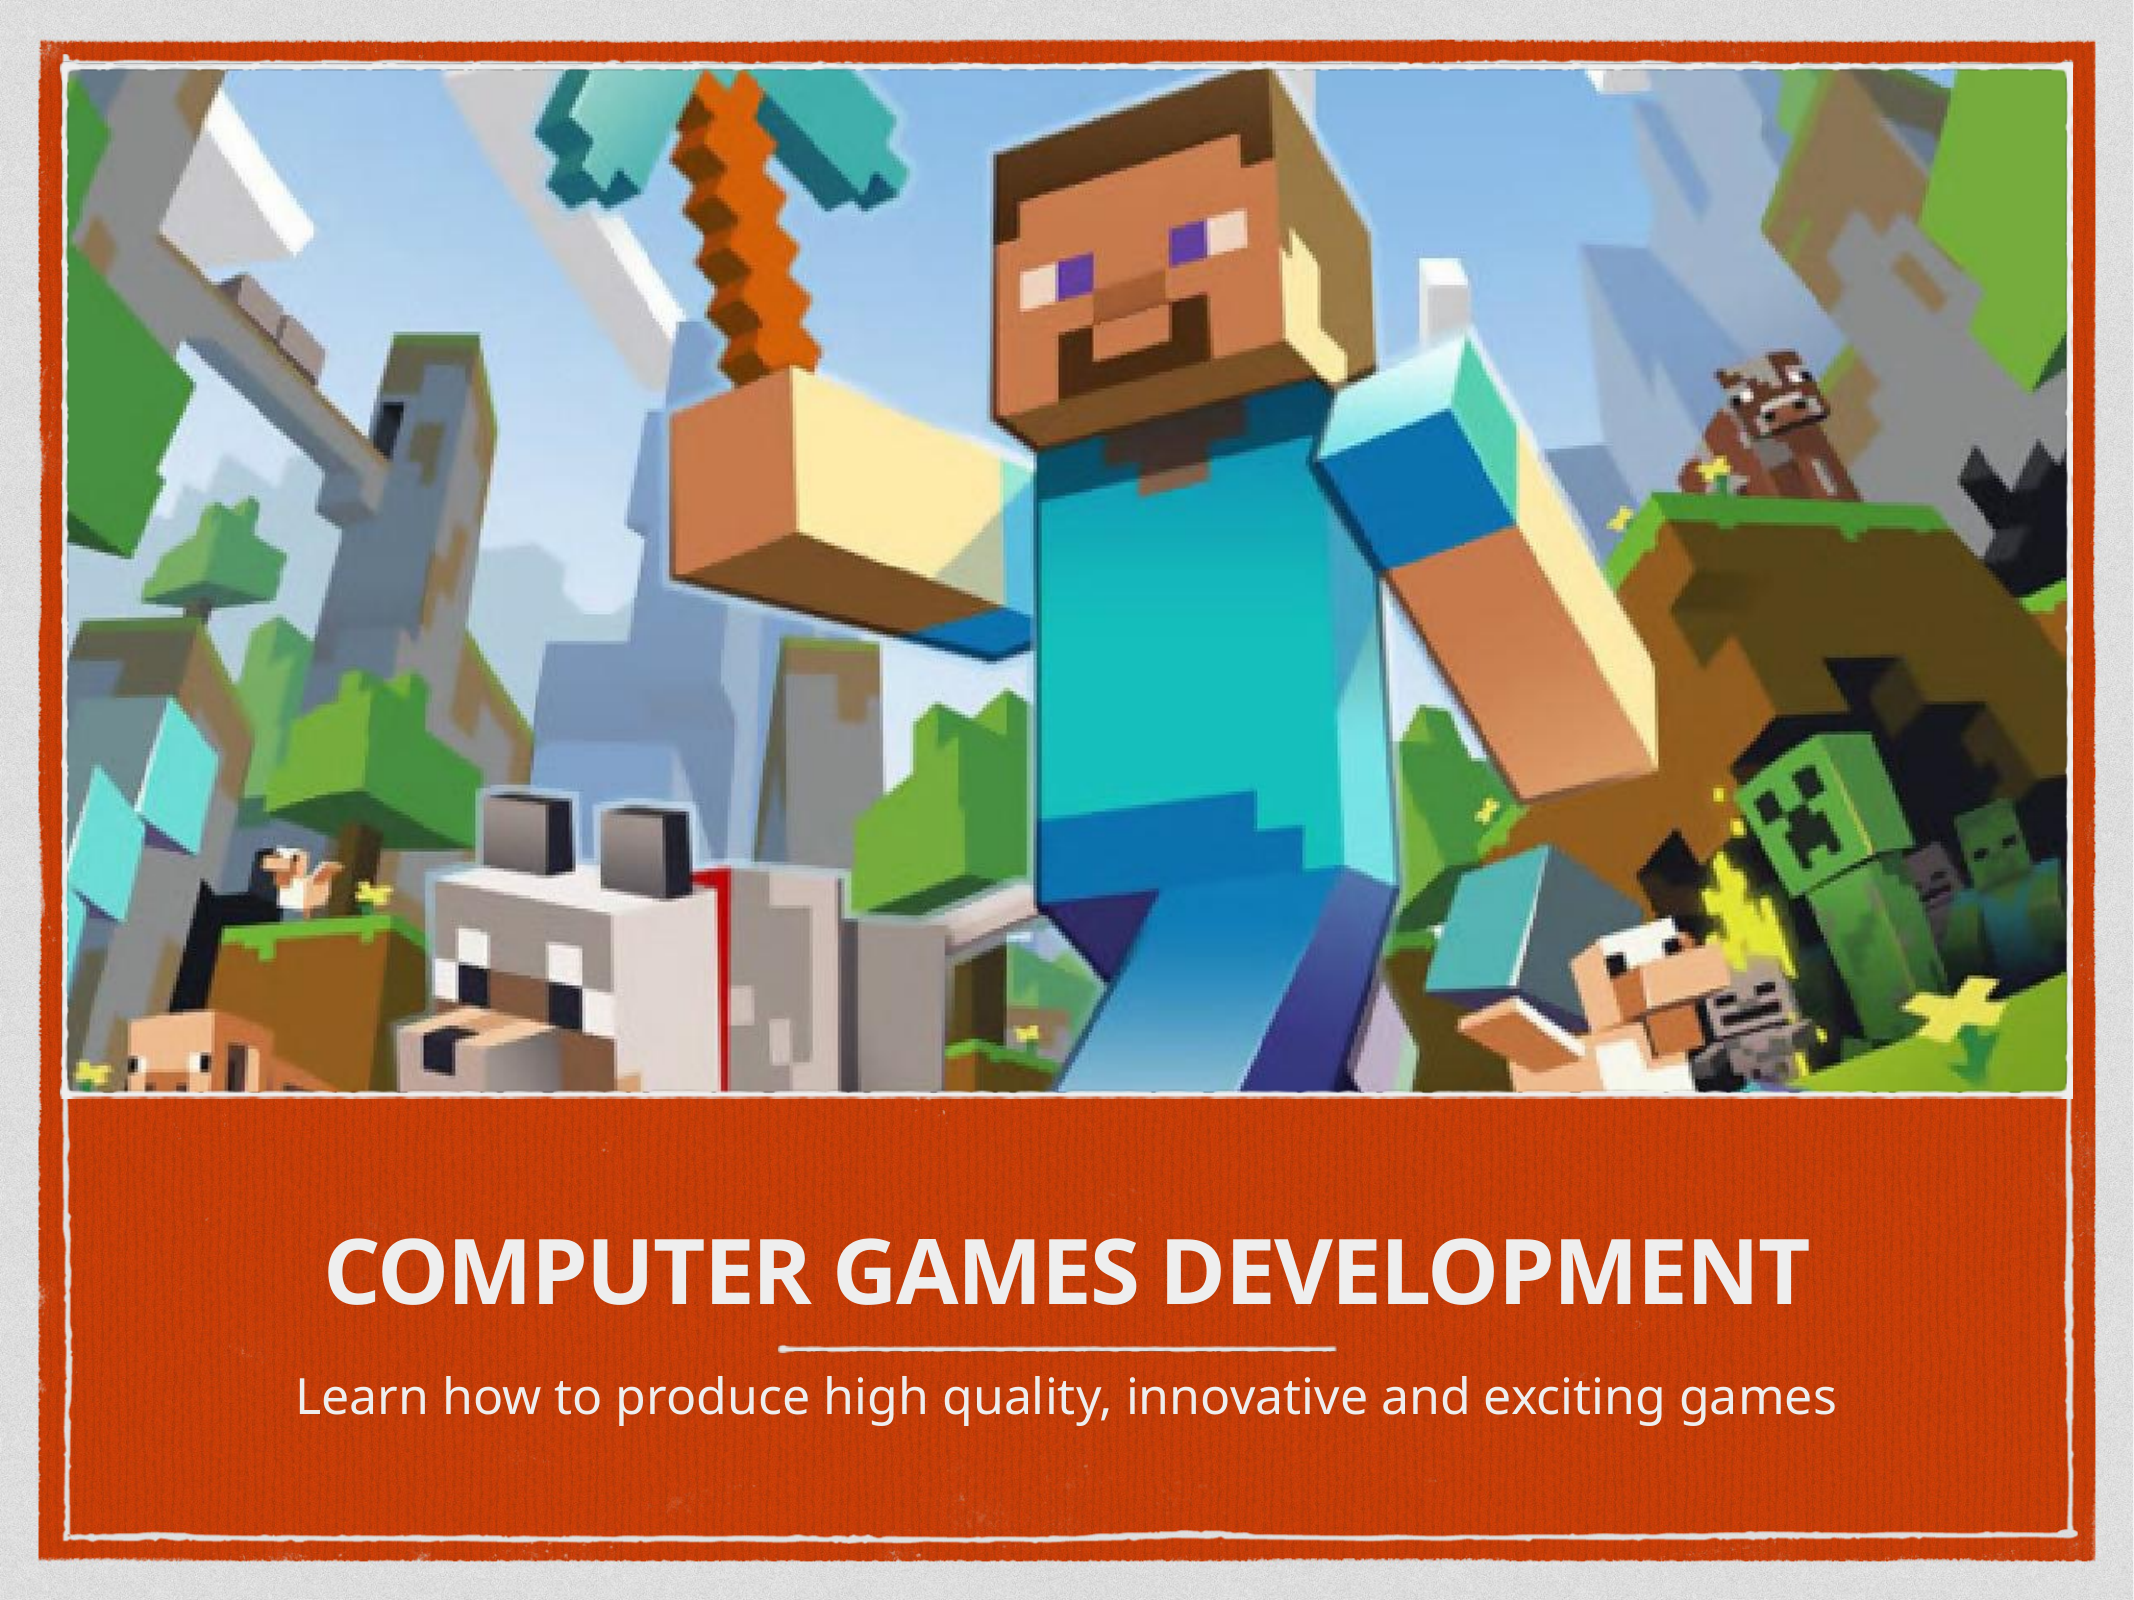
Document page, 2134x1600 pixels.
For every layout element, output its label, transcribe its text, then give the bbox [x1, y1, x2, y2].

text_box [58, 60, 2074, 1100]
picture [0, 0, 2134, 1600]
title COMPUTER GAMES DEVELOPMENT [103, 1122, 2030, 1324]
list Learn how to produce high quality, innovative and exciting games [103, 1364, 2030, 1509]
